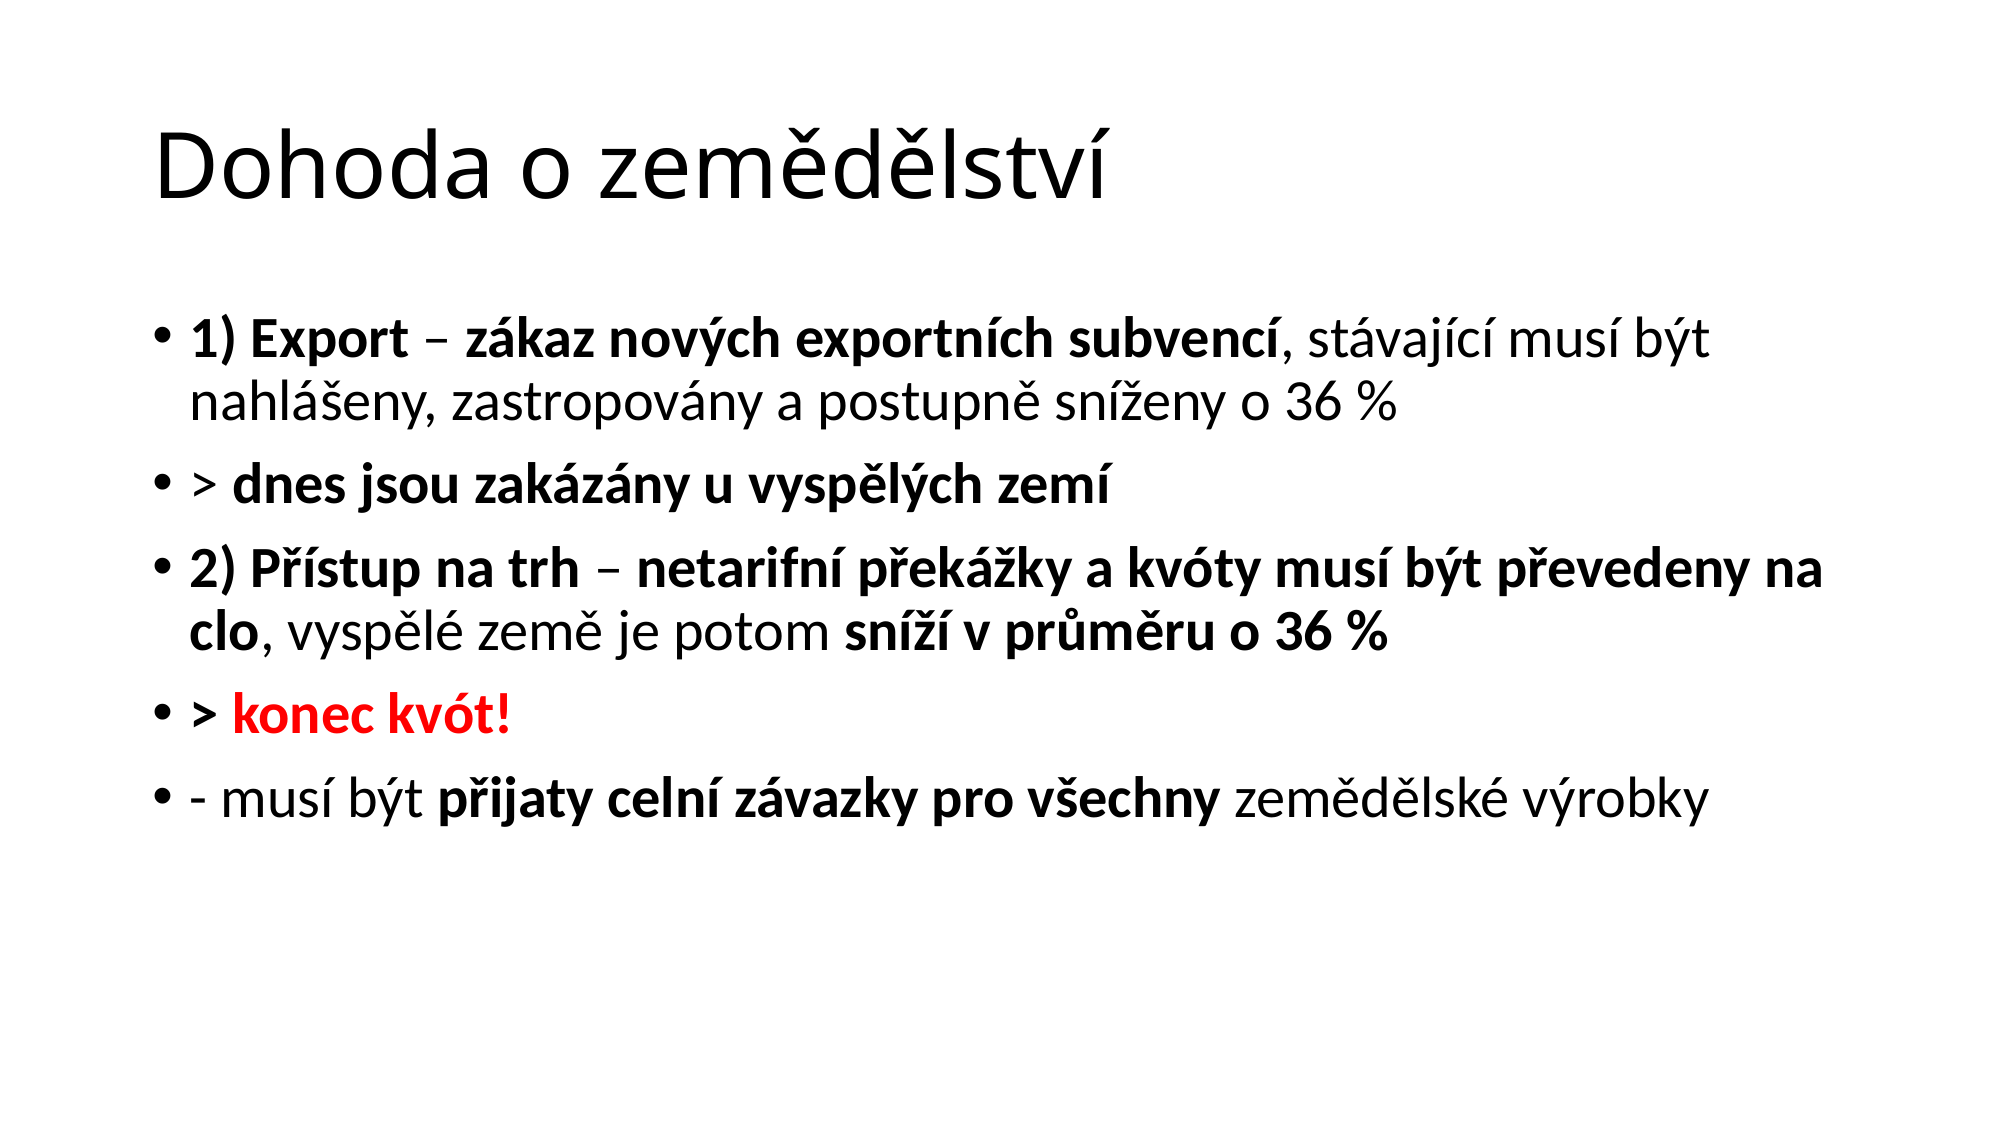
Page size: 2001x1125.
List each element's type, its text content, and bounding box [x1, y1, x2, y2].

title Dohoda o zemědělství [137, 59, 1863, 278]
list 1) Export – zákaz nových exportních subvencí, stávající musí být nahlášeny, zastropovány a postupně sníženy o 36 % > dnes jsou zakázány u vyspělých zemí 2) Přístup na trh – netarifní překážky a kvóty musí být převedeny na clo, vyspělé země je potom sníží v průměru o 36 % > konec kvót! - musí být přijaty celní závazky pro všechny zemědělské výrobky [137, 299, 1863, 1014]
